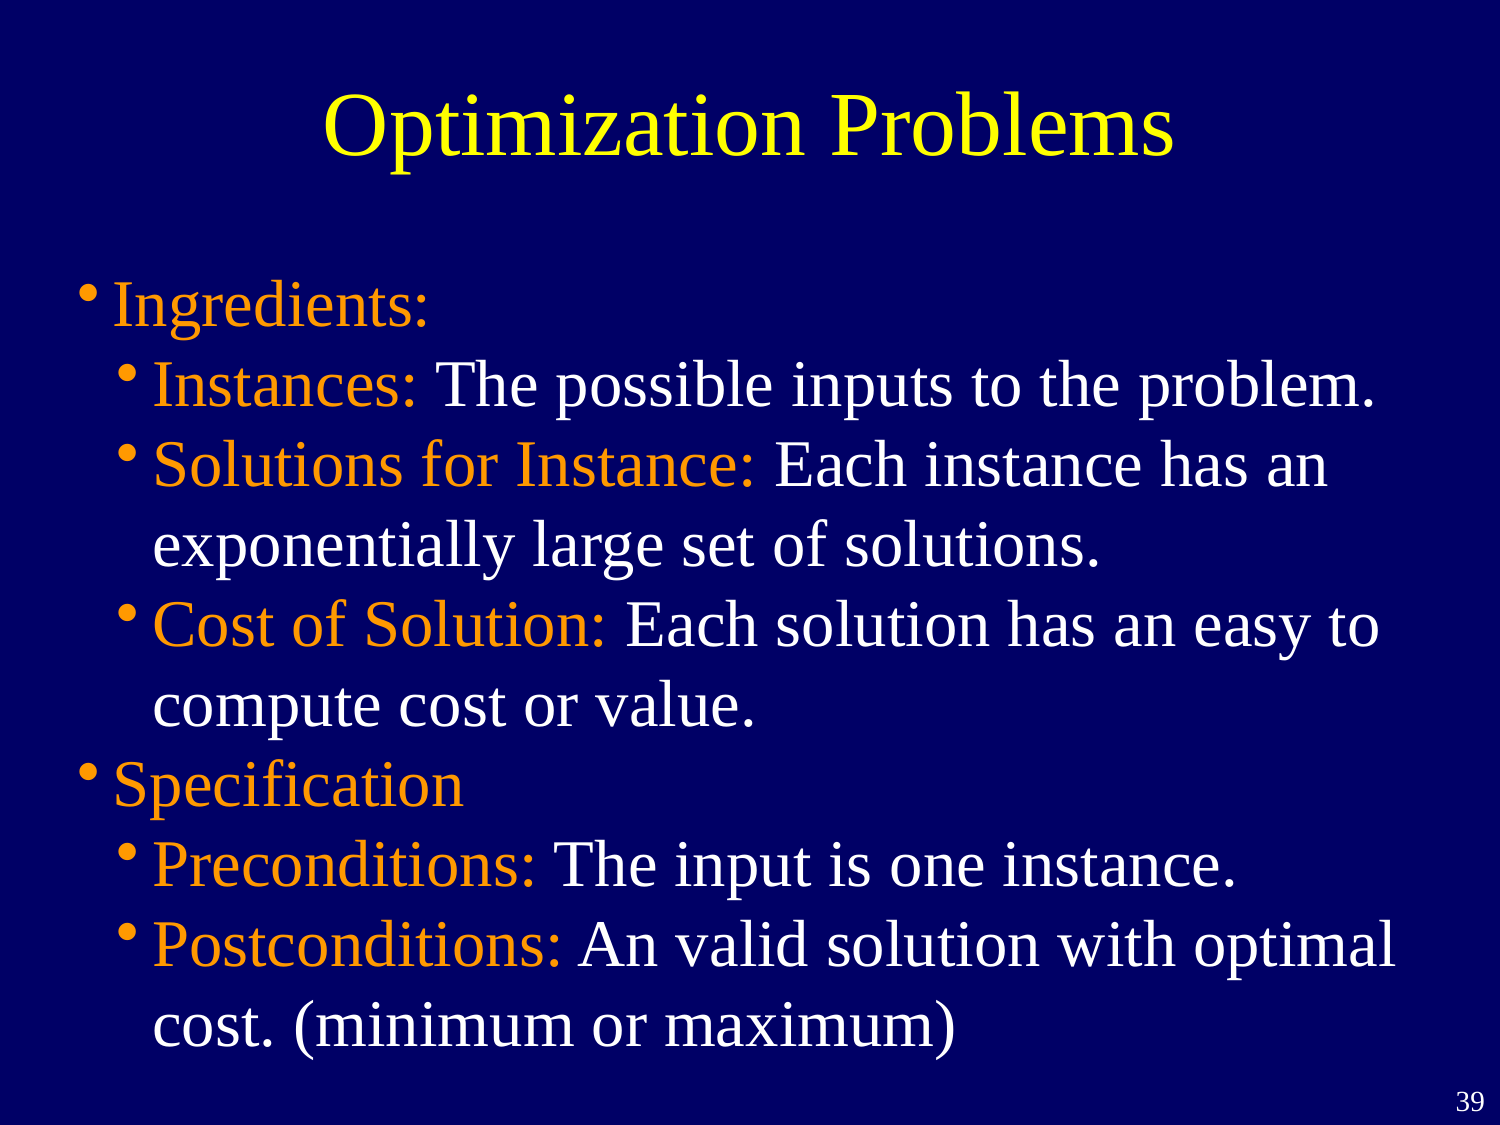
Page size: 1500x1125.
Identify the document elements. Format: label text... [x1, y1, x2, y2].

text_box Optimization Problems [112, 24, 1388, 213]
text_box Ingredients: Instances: The possible inputs to the problem. Solutions for Instance: Each instance has an exponentially large set of solutions. Cost of Solution: Each solution has an easy to compute cost or value. Specification Preconditions: The input is one instance. Postconditions: An valid solution with optimal cost. (minimum or maximum) [62, 252, 1463, 1068]
